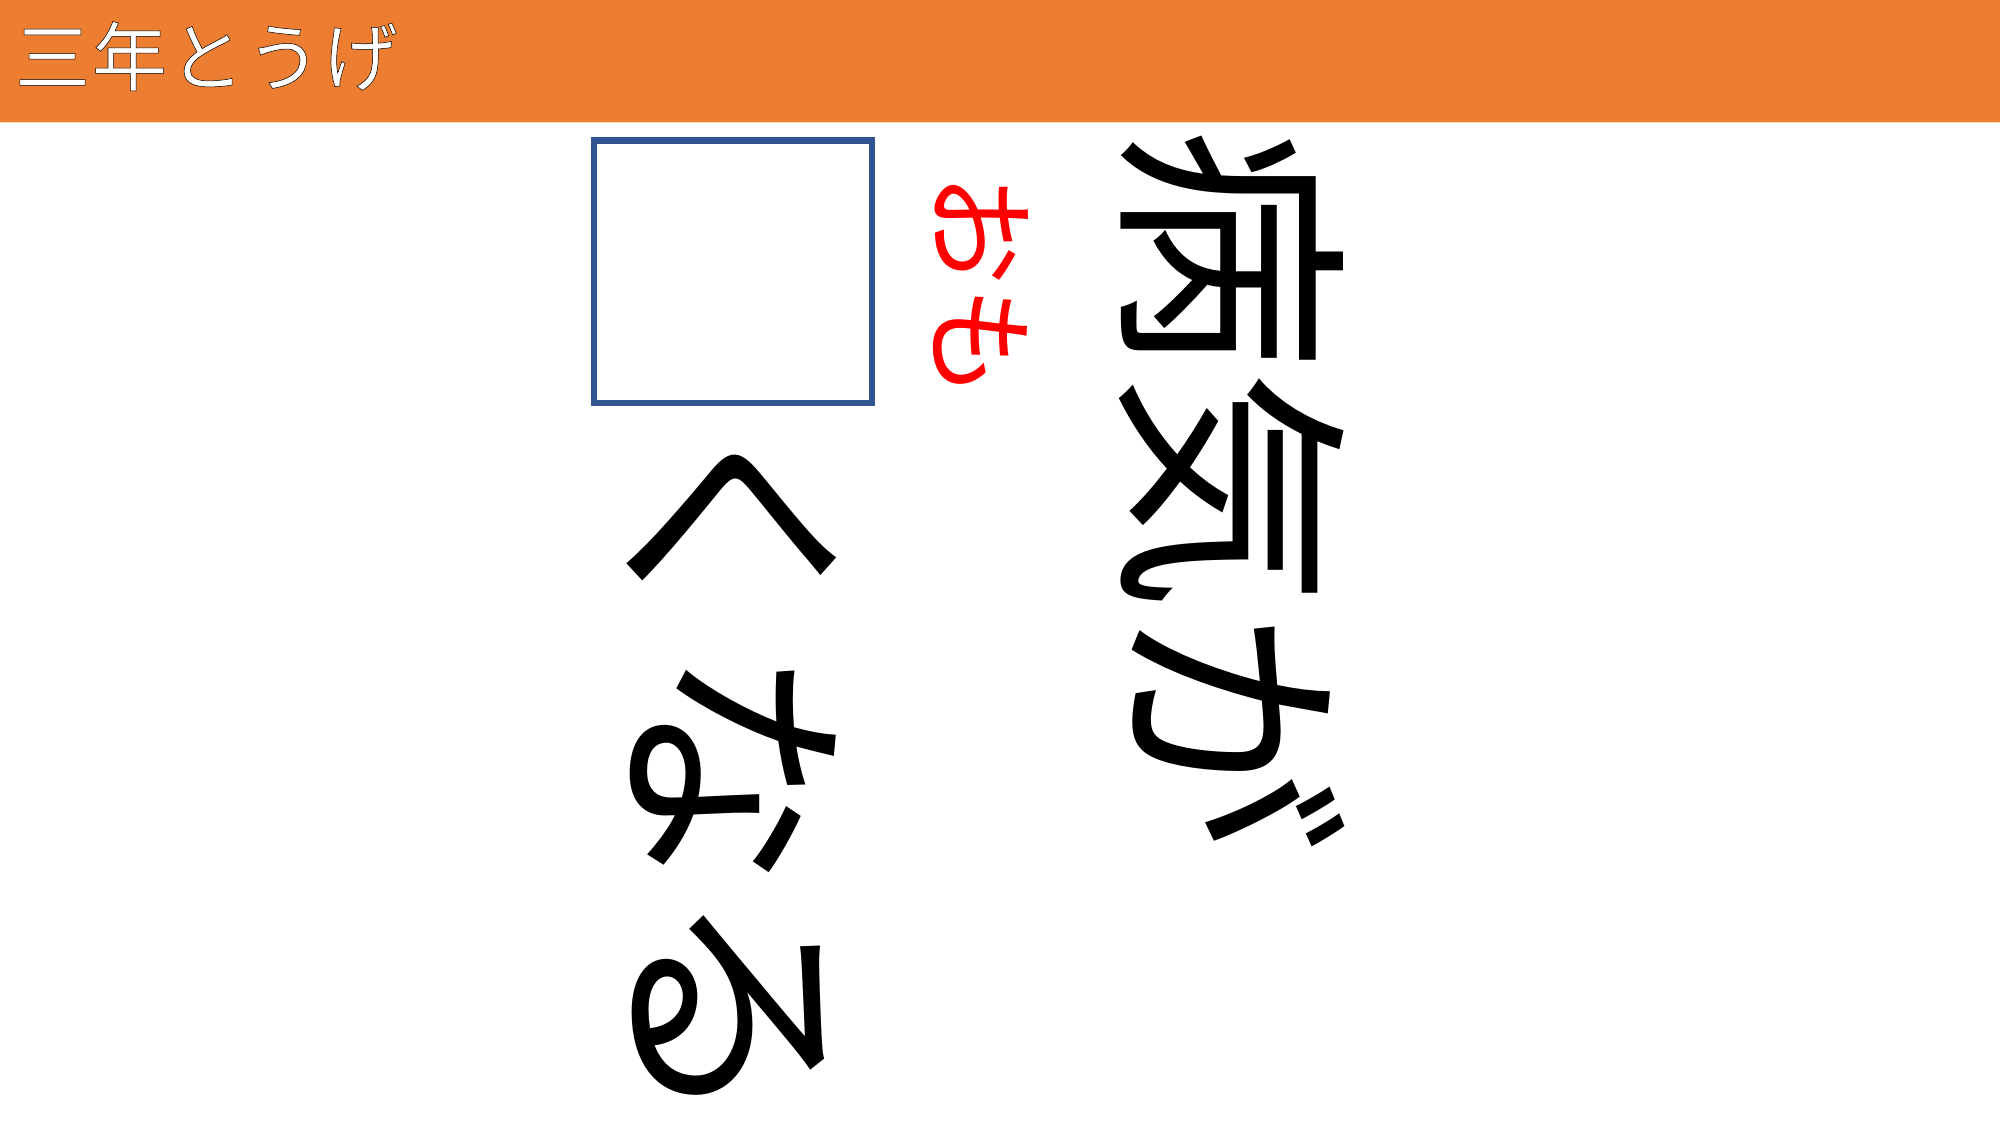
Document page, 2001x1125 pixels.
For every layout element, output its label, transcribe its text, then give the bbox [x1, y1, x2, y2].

title 三年とうげ [0, 0, 1712, 123]
text_box [593, 140, 873, 404]
text_box 病気が [1066, 113, 1390, 1044]
text_box 重くなる [568, 149, 892, 1125]
slide_number 62 [1712, 0, 2000, 123]
text_box おも [892, 159, 1059, 402]
